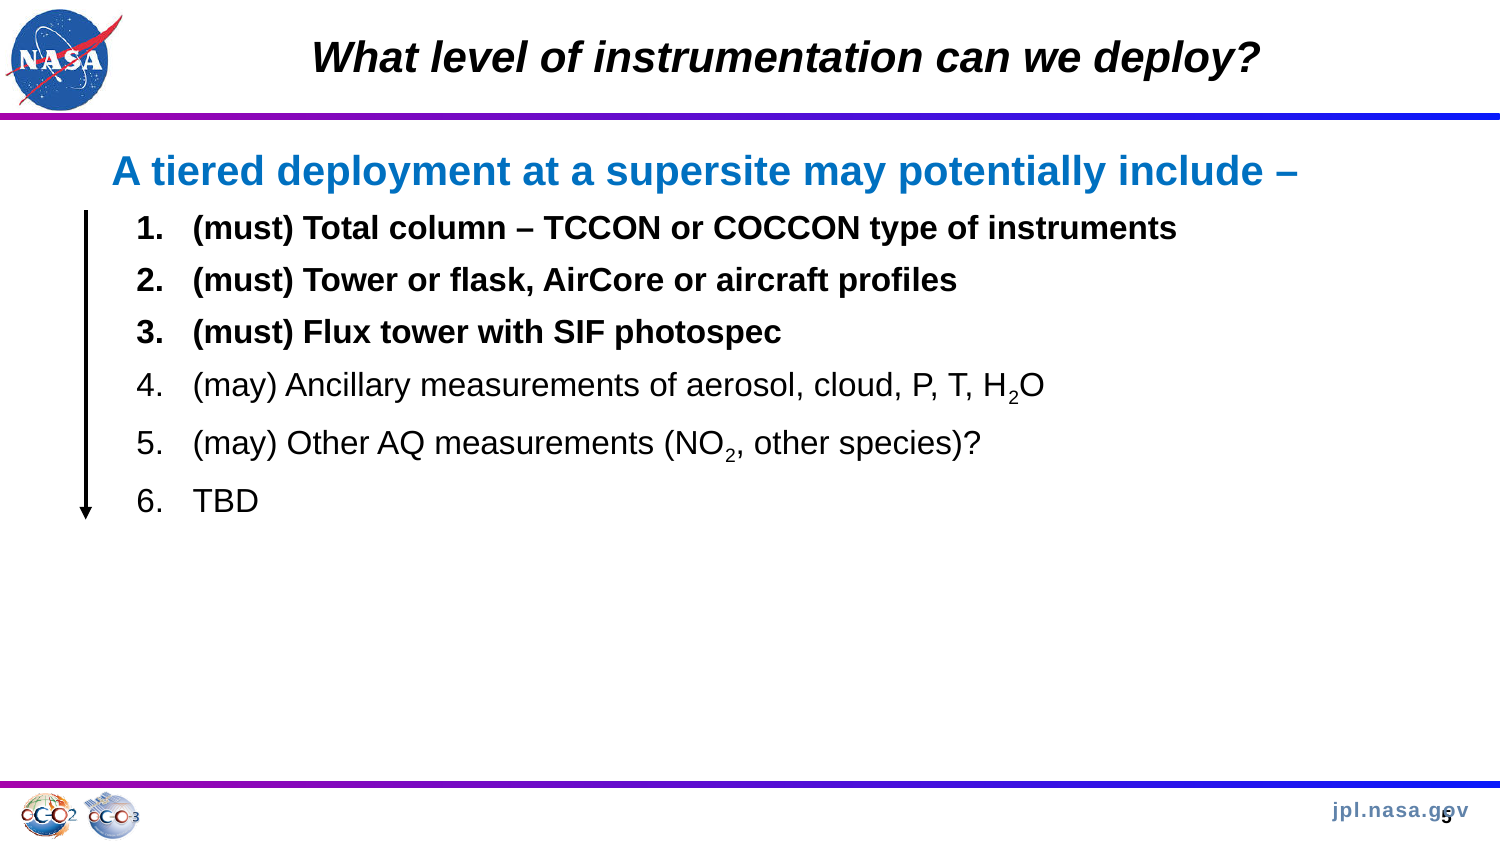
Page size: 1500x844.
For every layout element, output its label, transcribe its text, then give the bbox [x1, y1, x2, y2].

picture [5, 9, 123, 111]
picture [82, 790, 141, 842]
text_box A tiered deployment at a supersite may potentially include – (must) Total column – TCCON or COCCON type of instruments (must) Tower or flask, AirCore or aircraft profiles (must) Flux tower with SIF photospec (may) Ancillary measurements of aerosol, cloud, P, T, H2O (may) Other AQ measurements (NO2, other species)? TBD [46, 135, 1449, 527]
picture [19, 787, 78, 844]
text_box What level of instrumentation can we deploy? [148, 30, 1425, 86]
